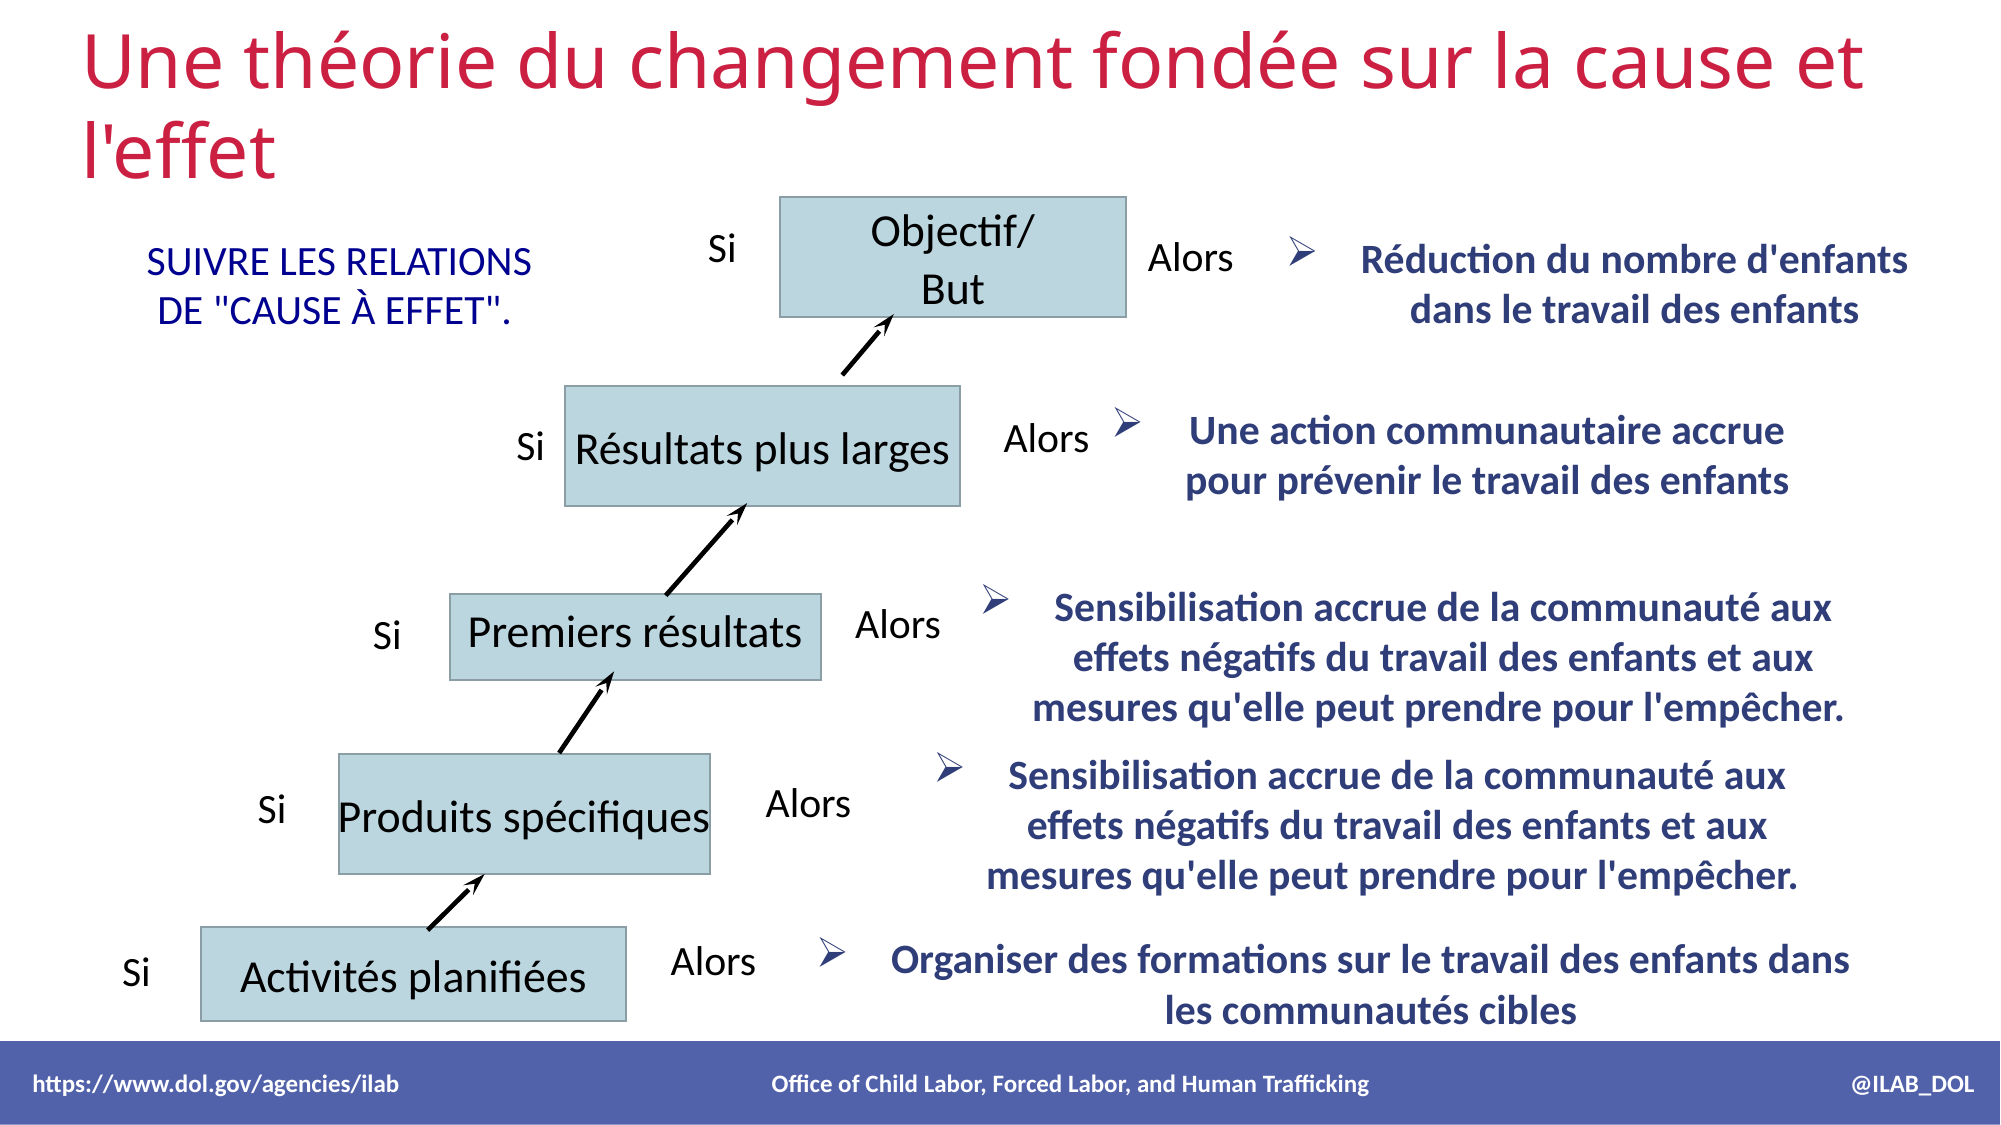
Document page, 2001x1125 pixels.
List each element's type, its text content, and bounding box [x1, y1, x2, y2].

title Une théorie du changement fondée sur la cause et l'effet [66, 56, 1928, 150]
text_box https://www.dol.gov/agencies/ilab Office of Child Labor, Forced Labor, and Human Trafficking @ILAB_DOL [0, 1041, 2000, 1125]
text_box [72, 196, 1934, 1042]
